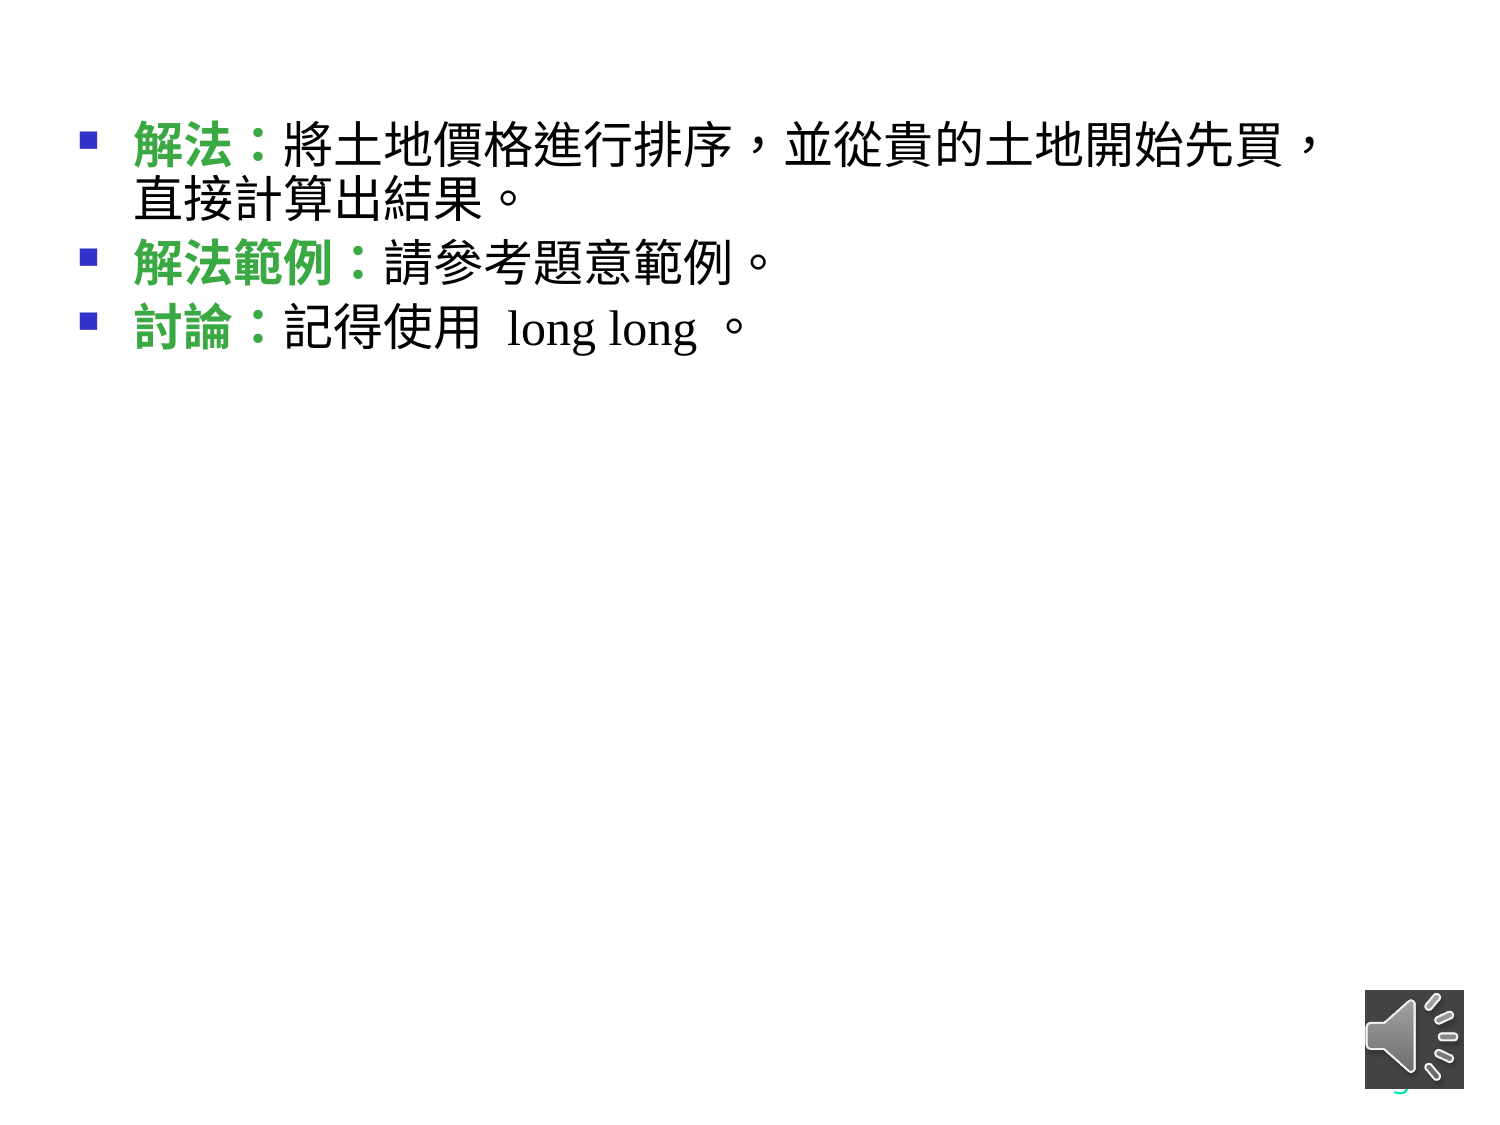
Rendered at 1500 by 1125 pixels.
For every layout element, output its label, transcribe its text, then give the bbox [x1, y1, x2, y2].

picture [1364, 989, 1465, 1090]
slide_number 3 [1112, 1037, 1426, 1113]
list 解法：將土地價格進行排序，並從貴的土地開始先買，直接計算出結果。 解法範例：請參考題意範例。 討論：記得使用 long long。 [62, 112, 1388, 1035]
